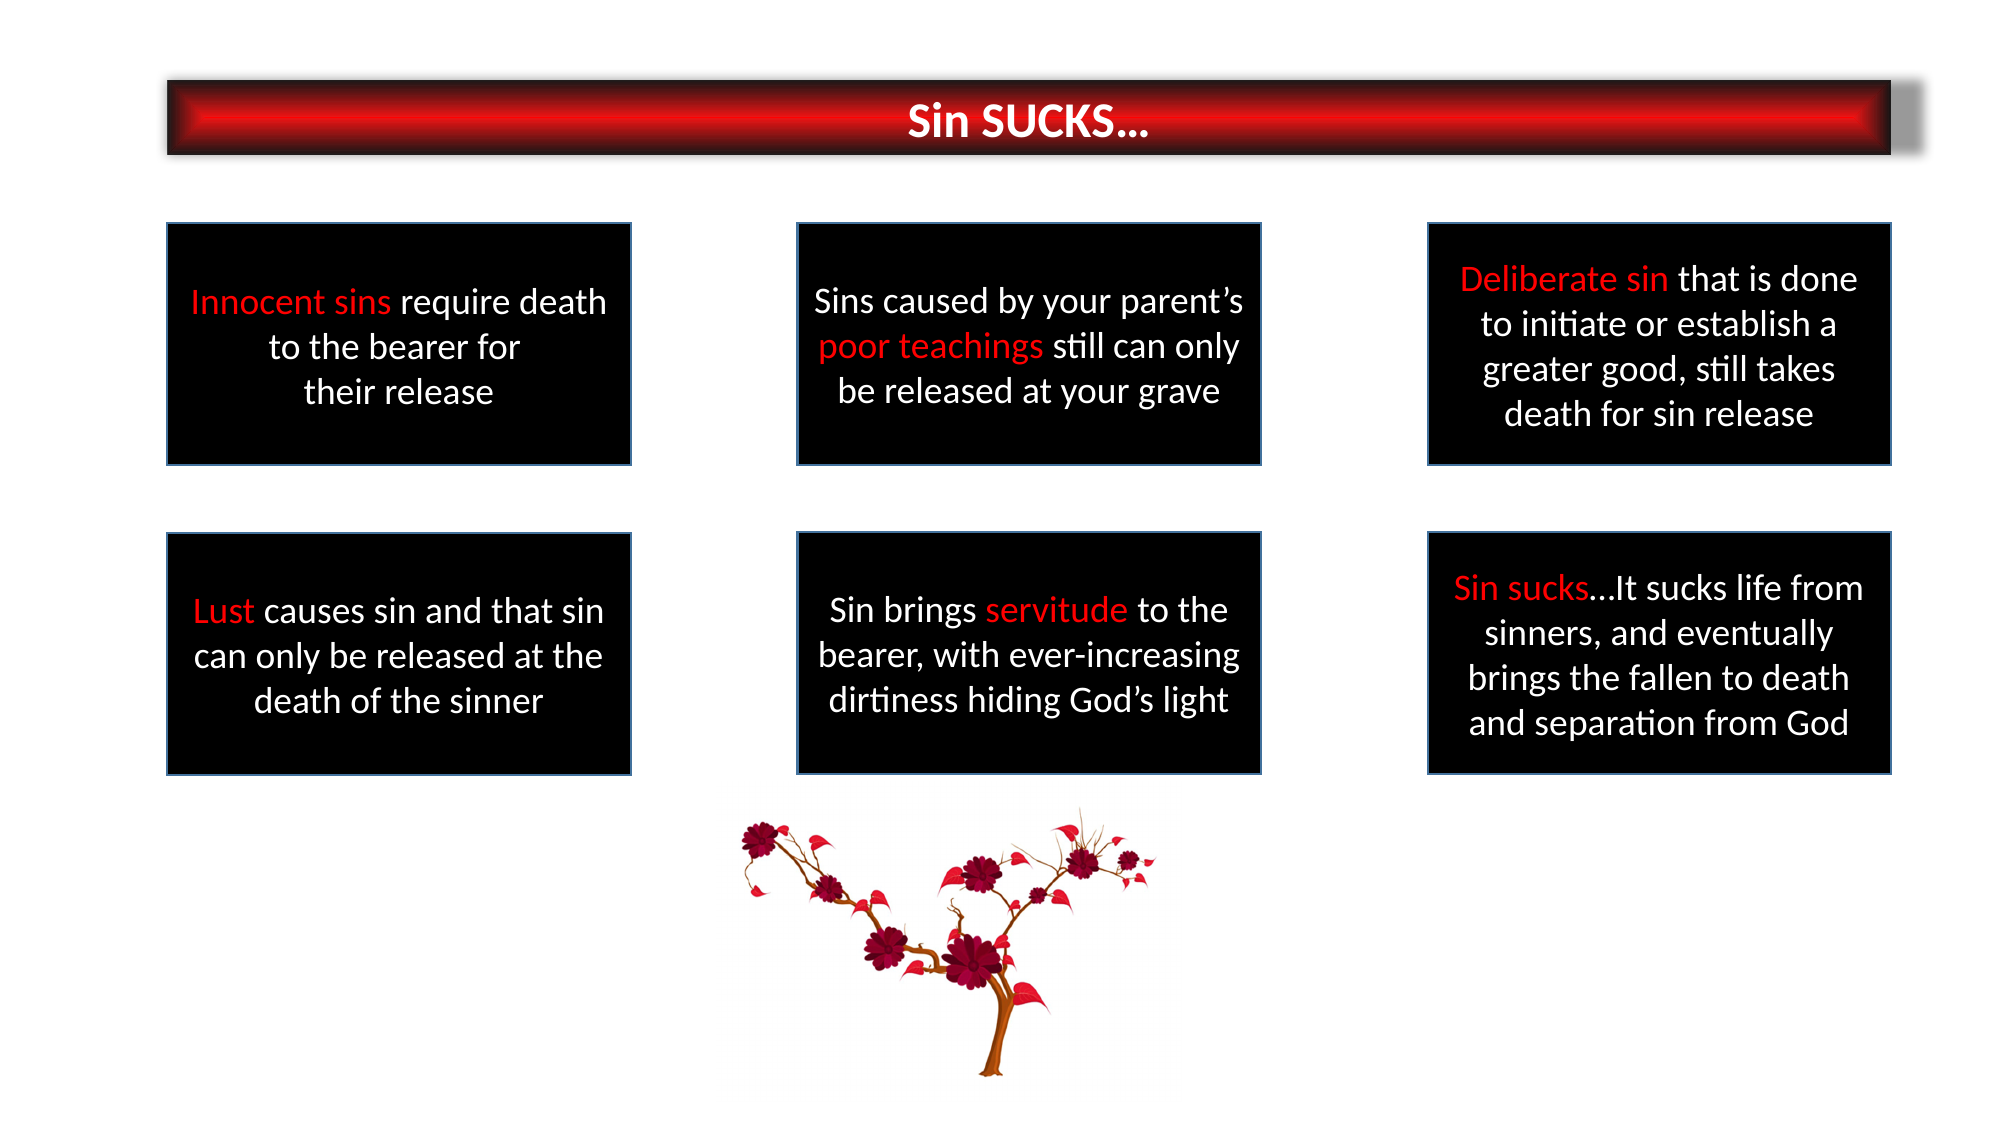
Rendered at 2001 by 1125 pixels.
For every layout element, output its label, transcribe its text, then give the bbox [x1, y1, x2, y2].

picture [716, 781, 1183, 1102]
text_box Innocent sins require death to the bearer for their release [166, 222, 632, 466]
text_box Sin SUCKS… [167, 80, 1891, 155]
text_box Sin sucks…It sucks life from sinners, and eventually brings the fallen to death and separation from God [1427, 531, 1892, 775]
text_box Lust causes sin and that sin can only be released at the death of the sinner [166, 532, 632, 776]
text_box Deliberate sin that is done to initiate or establish a greater good, still takes death for sin release [1427, 222, 1892, 466]
text_box Sins caused by your parent’s poor teachings still can only be released at your grave [796, 222, 1262, 466]
text_box Sin brings servitude to the bearer, with ever-increasing dirtiness hiding God’s light [796, 531, 1262, 775]
